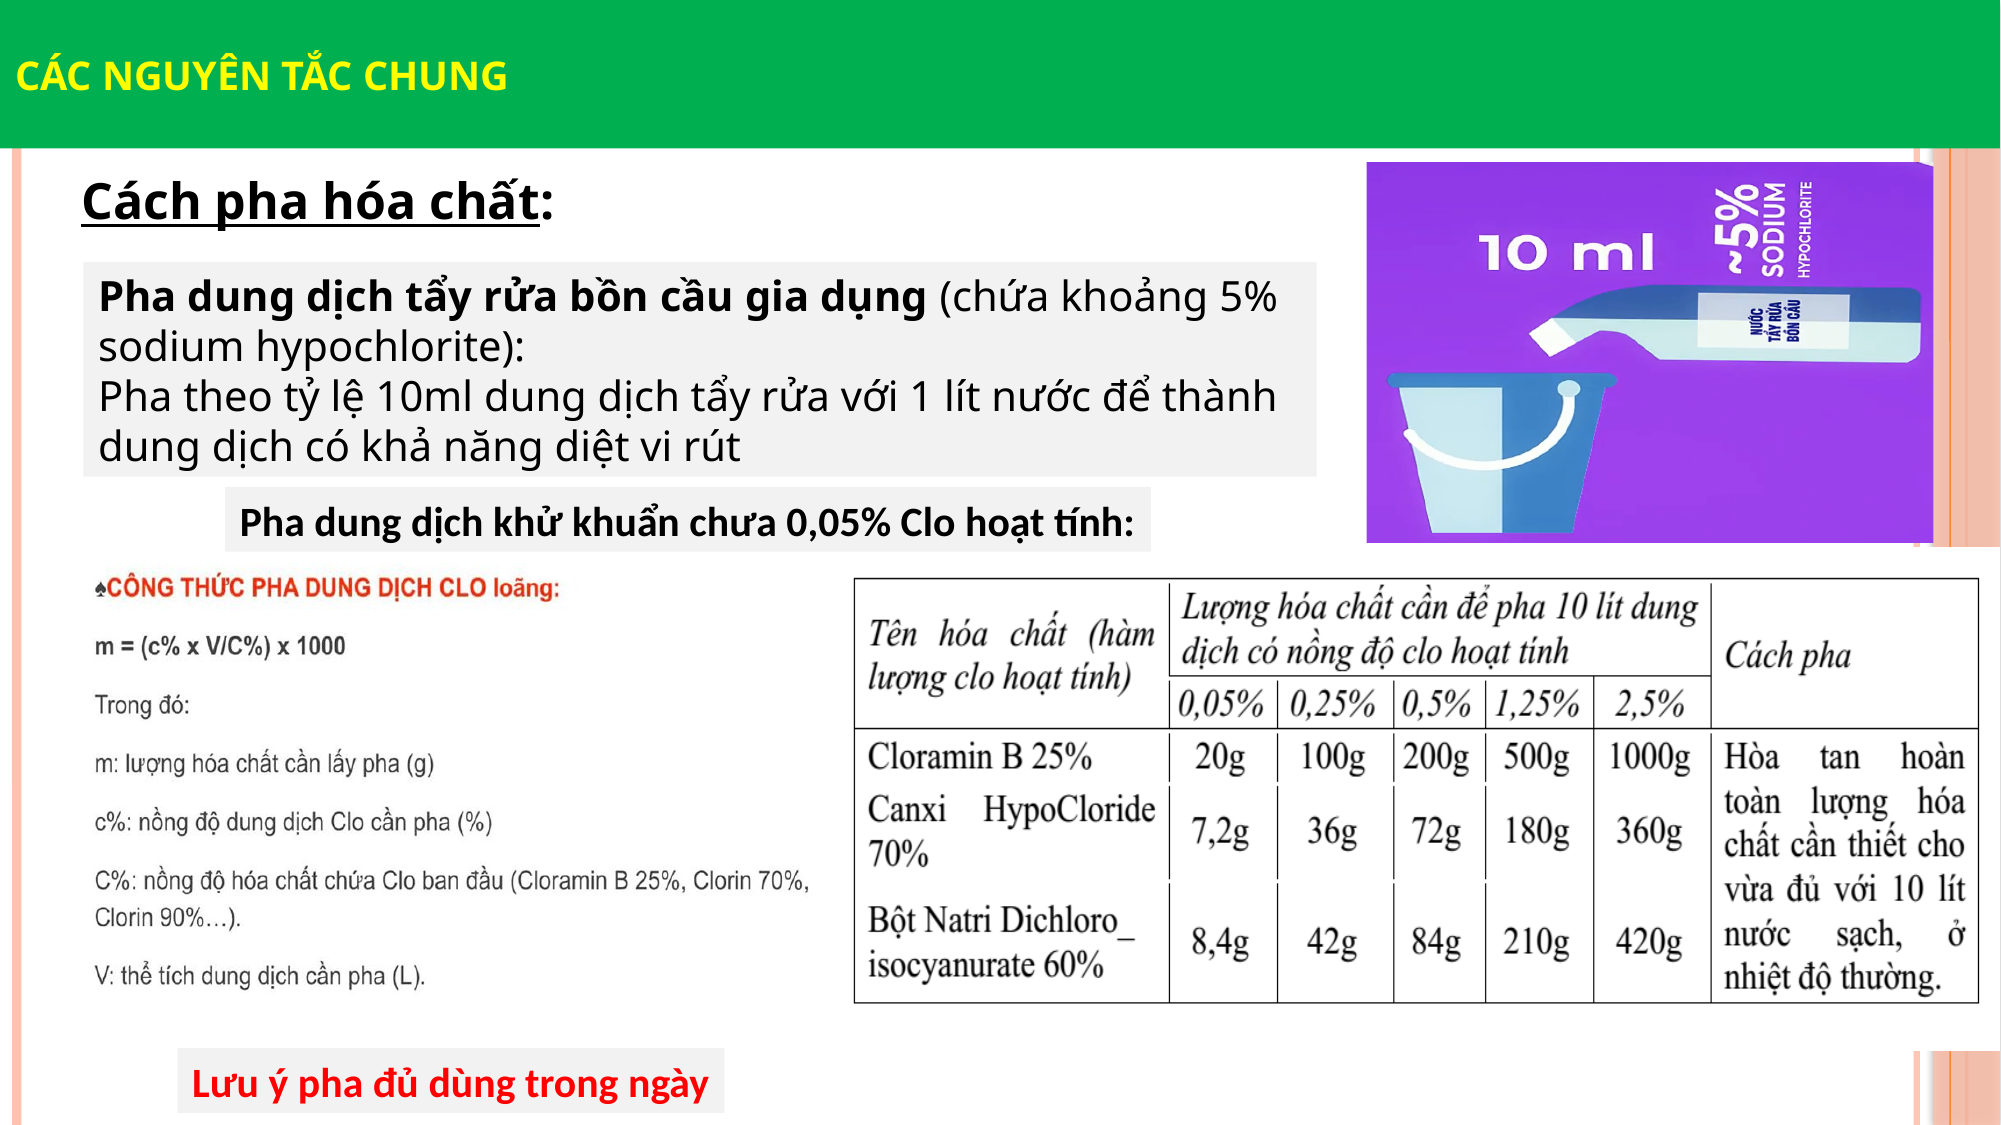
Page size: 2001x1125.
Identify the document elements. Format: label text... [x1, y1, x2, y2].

text_box Lưu ý pha đủ dùng trong ngày [177, 1048, 725, 1113]
picture [66, 546, 2000, 1052]
title CÁC NGUYÊN TẮC CHUNG [0, 0, 2000, 149]
list Cách pha hóa chất: [66, 162, 1363, 275]
text_box Pha dung dịch tẩy rửa bồn cầu gia dụng (chứa khoảng 5% sodium hypochlorite): Pha theo tỷ lệ 10ml dung dịch tẩy rửa với 1 lít nước để thành dung dịch có khả năng diệt vi rút [83, 261, 1317, 477]
picture [1366, 161, 1934, 544]
text_box Pha dung dịch khử khuẩn chưa 0,05% Clo hoạt tính: [225, 486, 1151, 552]
